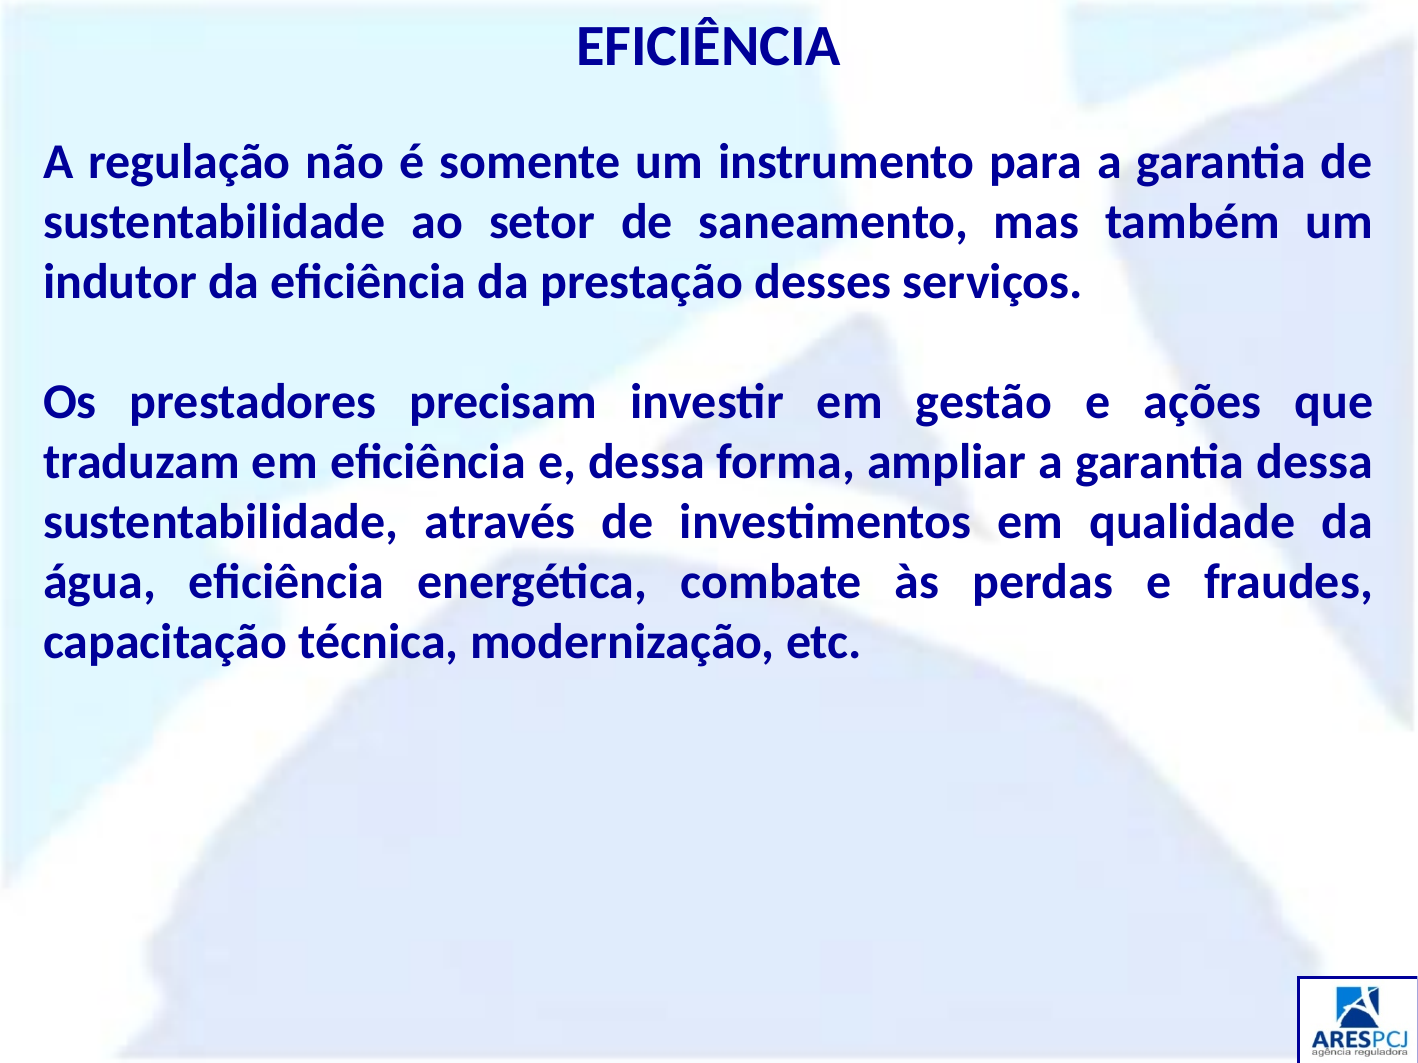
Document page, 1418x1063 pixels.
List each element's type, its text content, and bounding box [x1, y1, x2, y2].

text_box A regulação não é somente um instrumento para a garantia de sustentabilidade ao setor de saneamento, mas também um indutor da eficiência da prestação desses serviços. Os prestadores precisam investir em gestão e ações que traduzam em eficiência e, dessa forma, ampliar a garantia dessa sustentabilidade, através de investimentos em qualidade da água, eficiência energética, combate às perdas e fraudes, capacitação técnica, modernização, etc. [29, 121, 1389, 676]
picture [0, 85, 1418, 1063]
picture [1299, 978, 1418, 1063]
text_box EFICIÊNCIA [0, 0, 1418, 85]
